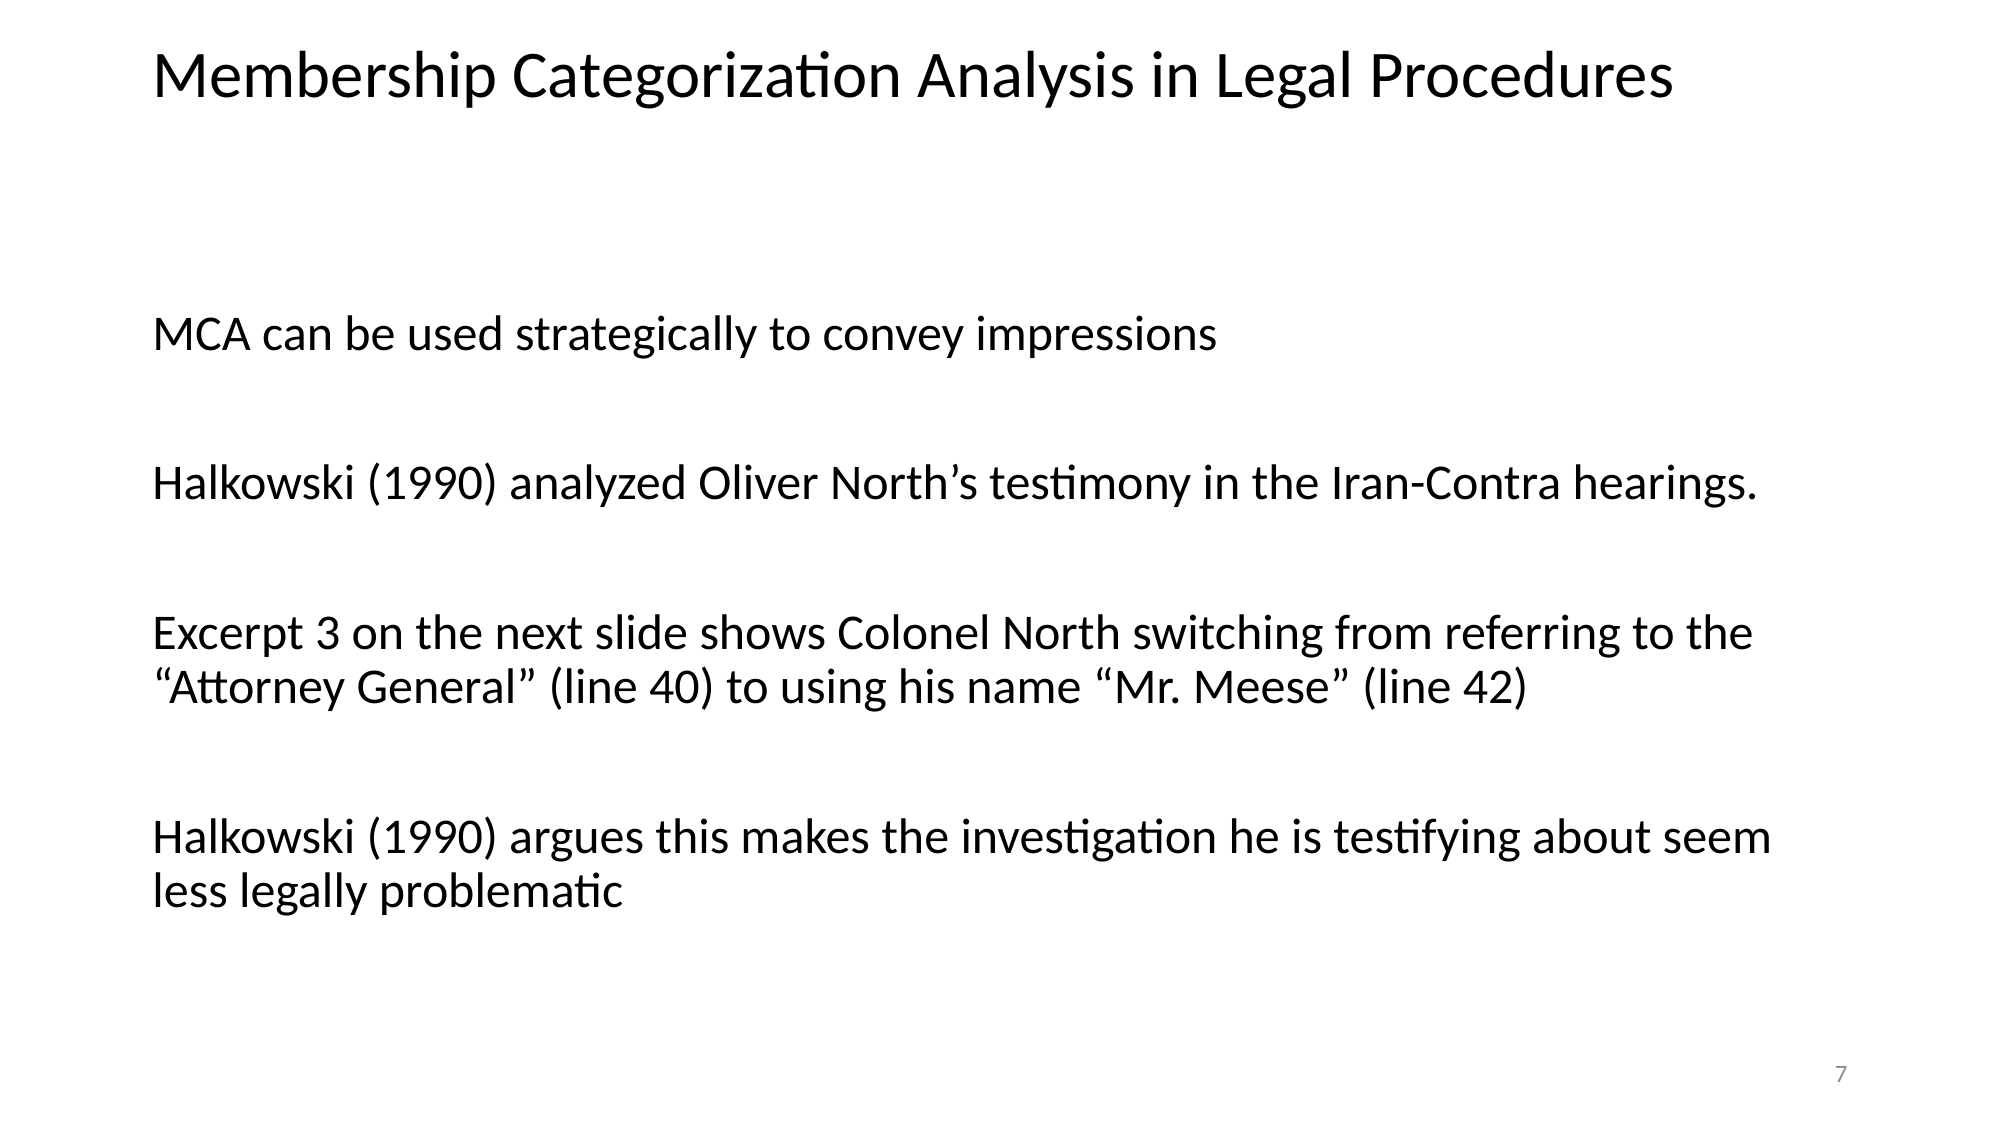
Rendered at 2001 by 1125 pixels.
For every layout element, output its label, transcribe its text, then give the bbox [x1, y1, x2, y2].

list MCA can be used strategically to convey impressions Halkowski (1990) analyzed Oliver North’s testimony in the Iran-Contra hearings. Excerpt 3 on the next slide shows Colonel North switching from referring to the “Attorney General” (line 40) to using his name “Mr. Meese” (line 42) Halkowski (1990) argues this makes the investigation he is testifying about seem less legally problematic [137, 299, 1863, 1014]
slide_number 7 [1412, 1042, 1863, 1103]
title Membership Categorization Analysis in Legal Procedures [137, 59, 1863, 203]
